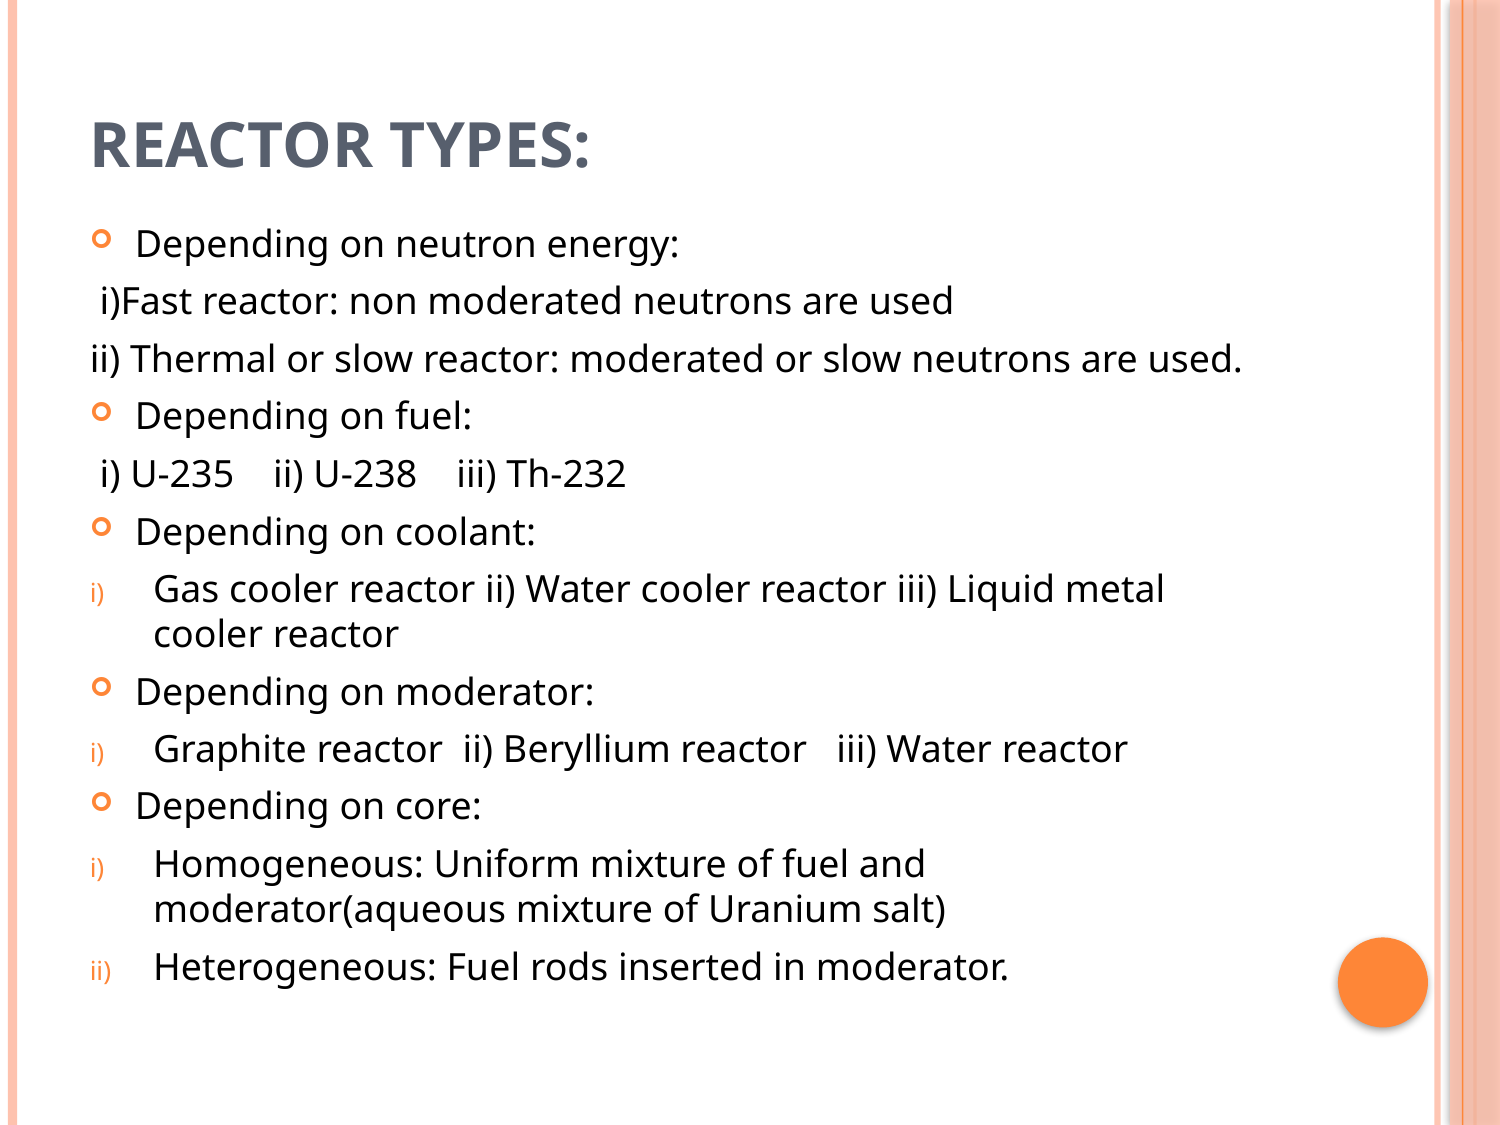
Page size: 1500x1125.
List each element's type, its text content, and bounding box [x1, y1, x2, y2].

list Depending on neutron energy: i)Fast reactor: non moderated neutrons are used ii) Thermal or slow reactor: moderated or slow neutrons are used. Depending on fuel: i) U-235 ii) U-238 iii) Th-232 Depending on coolant: Gas cooler reactor ii) Water cooler reactor iii) Liquid metal cooler reactor Depending on moderator: Graphite reactor ii) Beryllium reactor iii) Water reactor Depending on core: Homogeneous: Uniform mixture of fuel and moderator(aqueous mixture of Uranium salt) Heterogeneous: Fuel rods inserted in moderator. [75, 212, 1300, 1012]
title Reactor Types: [75, 45, 1300, 188]
